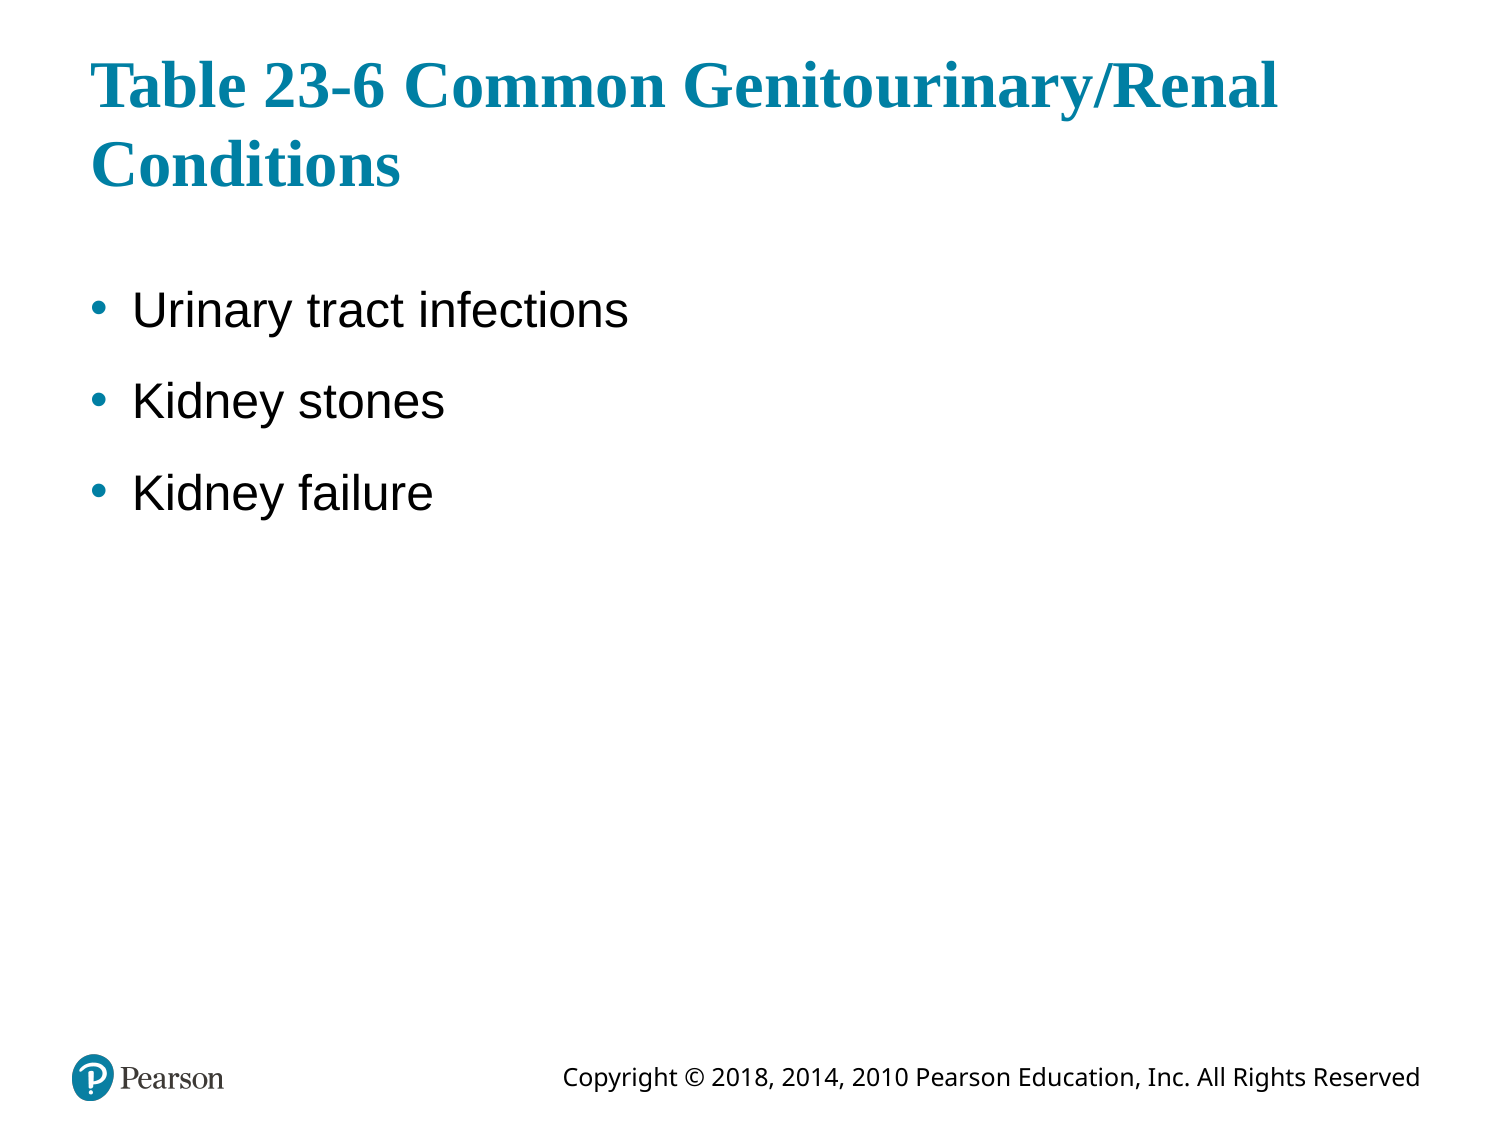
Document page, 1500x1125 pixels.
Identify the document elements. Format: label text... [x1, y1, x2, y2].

picture [80, 1063, 106, 1088]
list Urinary tract infections Kidney stones Kidney failure [75, 262, 1425, 1005]
picture [98, 1054, 224, 1101]
title Table 23-6 Common Genitourinary/Renal Conditions [75, 35, 1425, 216]
picture [72, 1054, 88, 1070]
picture [72, 1087, 83, 1101]
